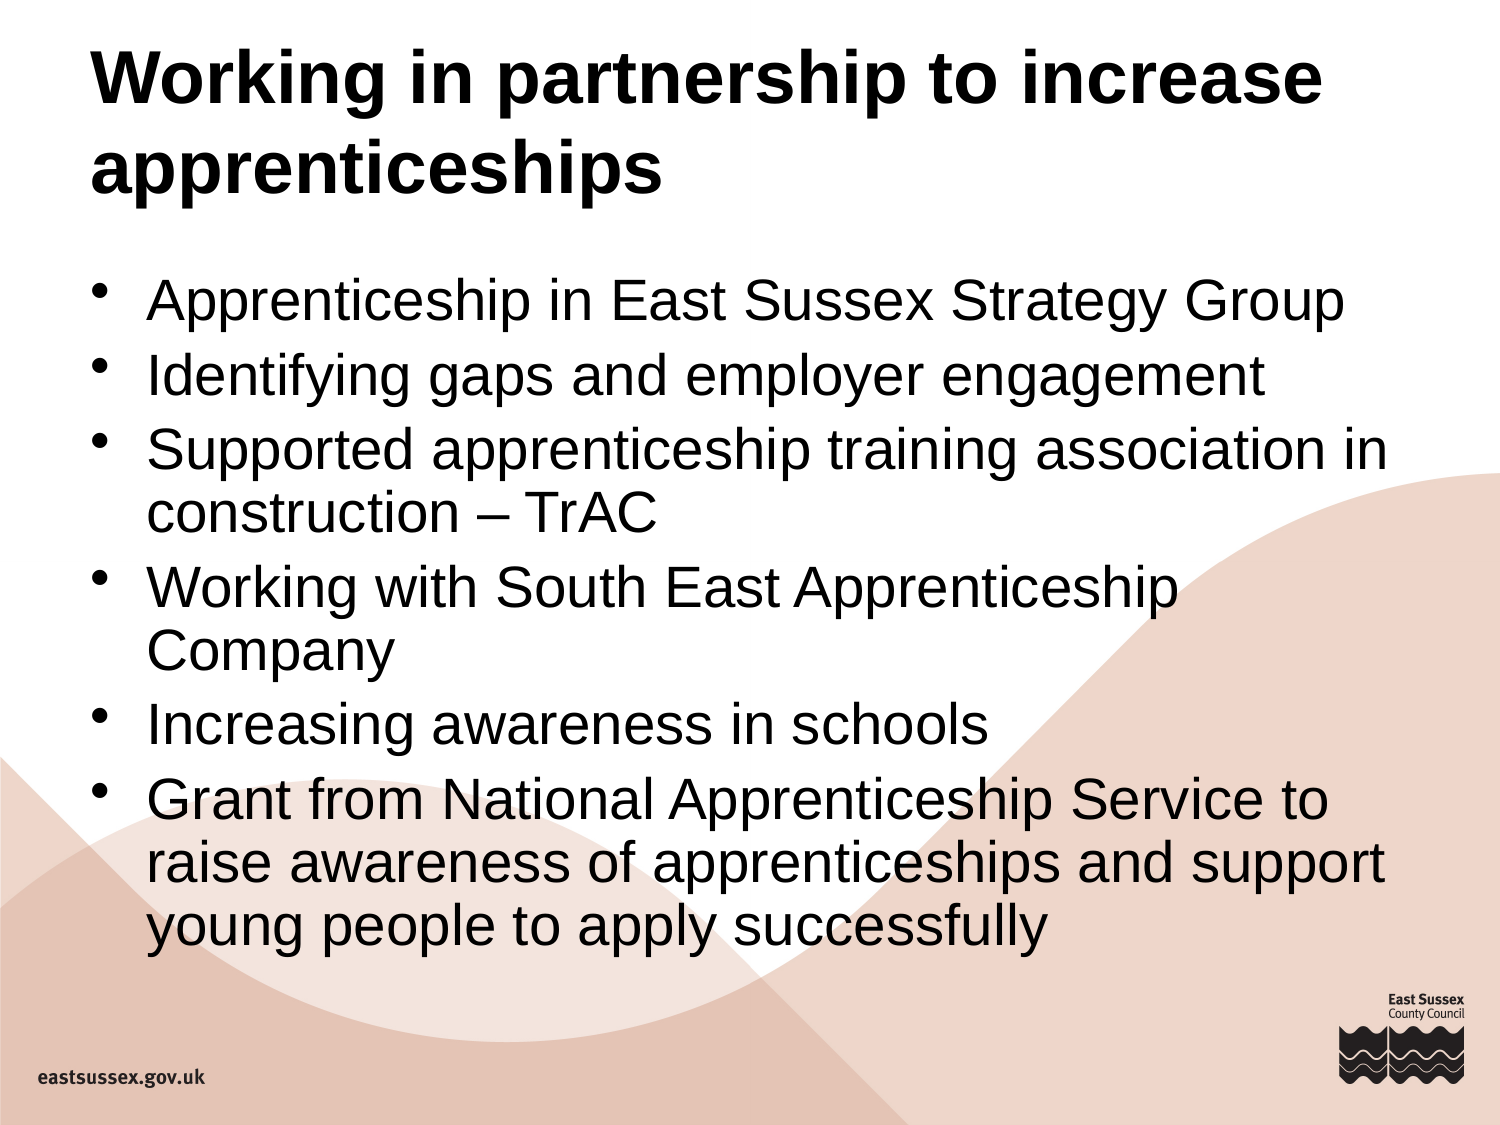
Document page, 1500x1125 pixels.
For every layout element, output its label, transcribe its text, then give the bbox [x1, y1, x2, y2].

list Apprenticeship in East Sussex Strategy Group Identifying gaps and employer engagement Supported apprenticeship training association in construction – TrAC Working with South East Apprenticeship Company Increasing awareness in schools Grant from National Apprenticeship Service to raise awareness of apprenticeships and support young people to apply successfully [74, 262, 1426, 1006]
picture [0, 0, 1500, 1125]
title Working in partnership to increase apprenticeships [74, 74, 1426, 262]
